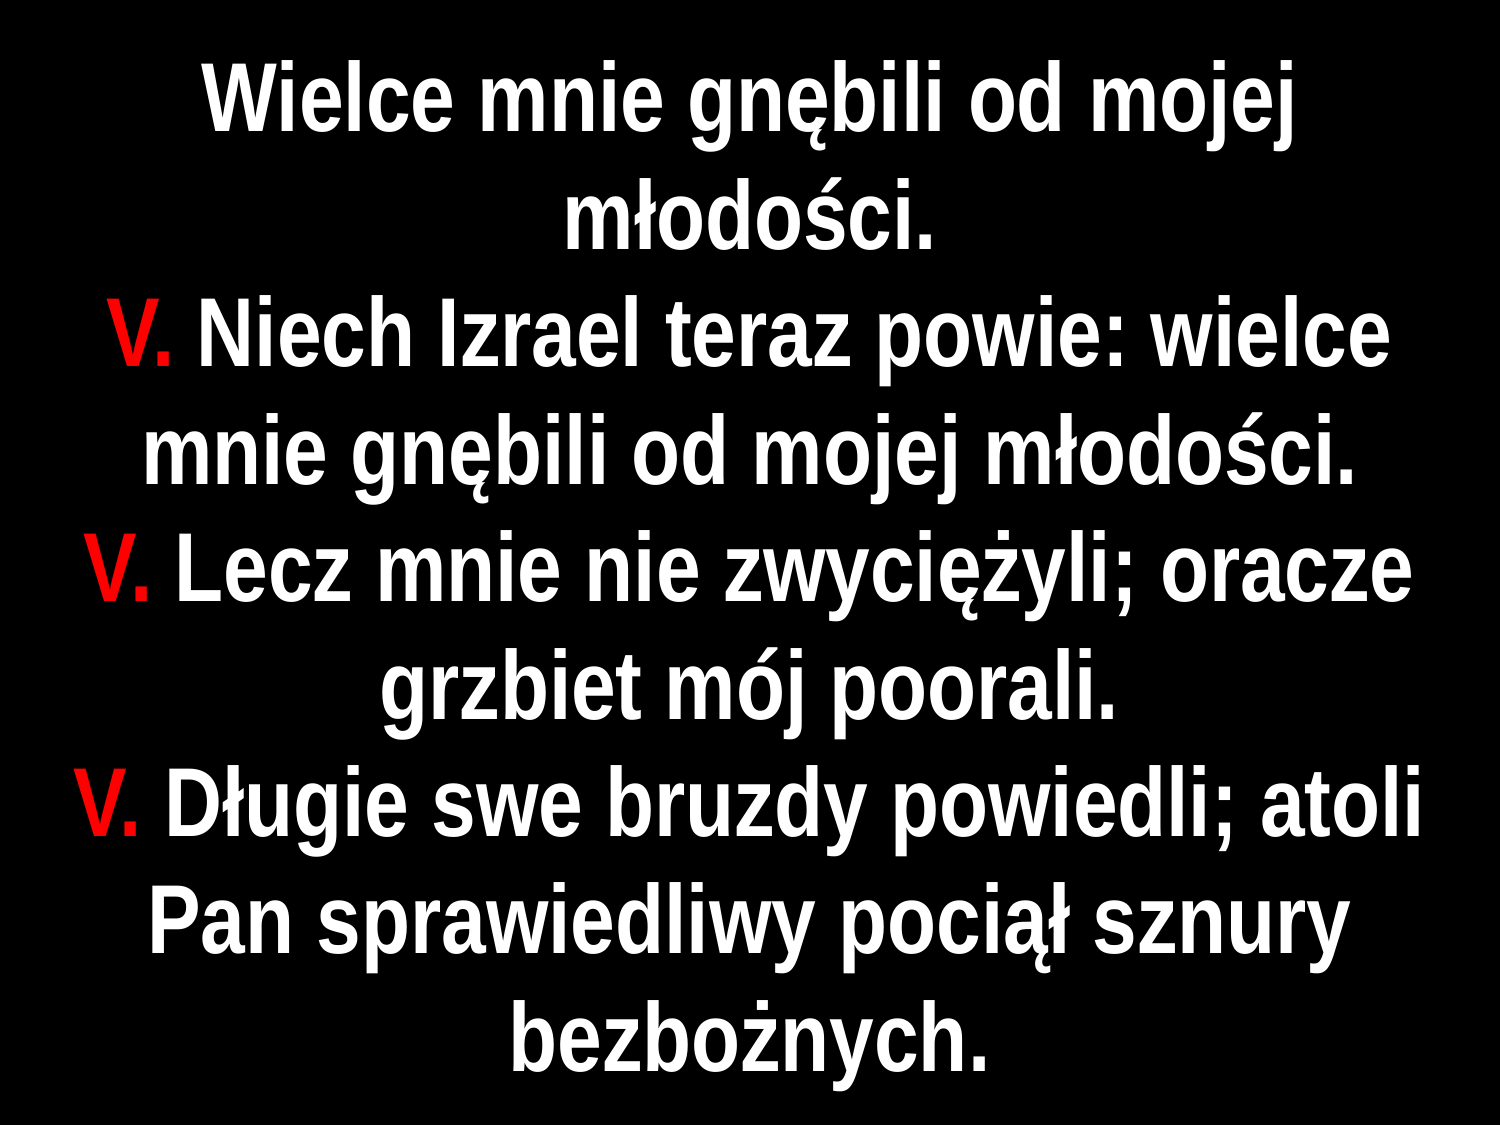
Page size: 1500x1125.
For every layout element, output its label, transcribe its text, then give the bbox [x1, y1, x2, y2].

title Wielce mnie gnębili od mojej młodości. V. Niech Izrael teraz powie: wielce mnie gnębili od mojej młodości. V. Lecz mnie nie zwyciężyli; oracze grzbiet mój poorali. V. Długie swe bruzdy powiedli; atoli Pan sprawiedliwy pociął sznury bezbożnych. [0, 470, 1500, 655]
